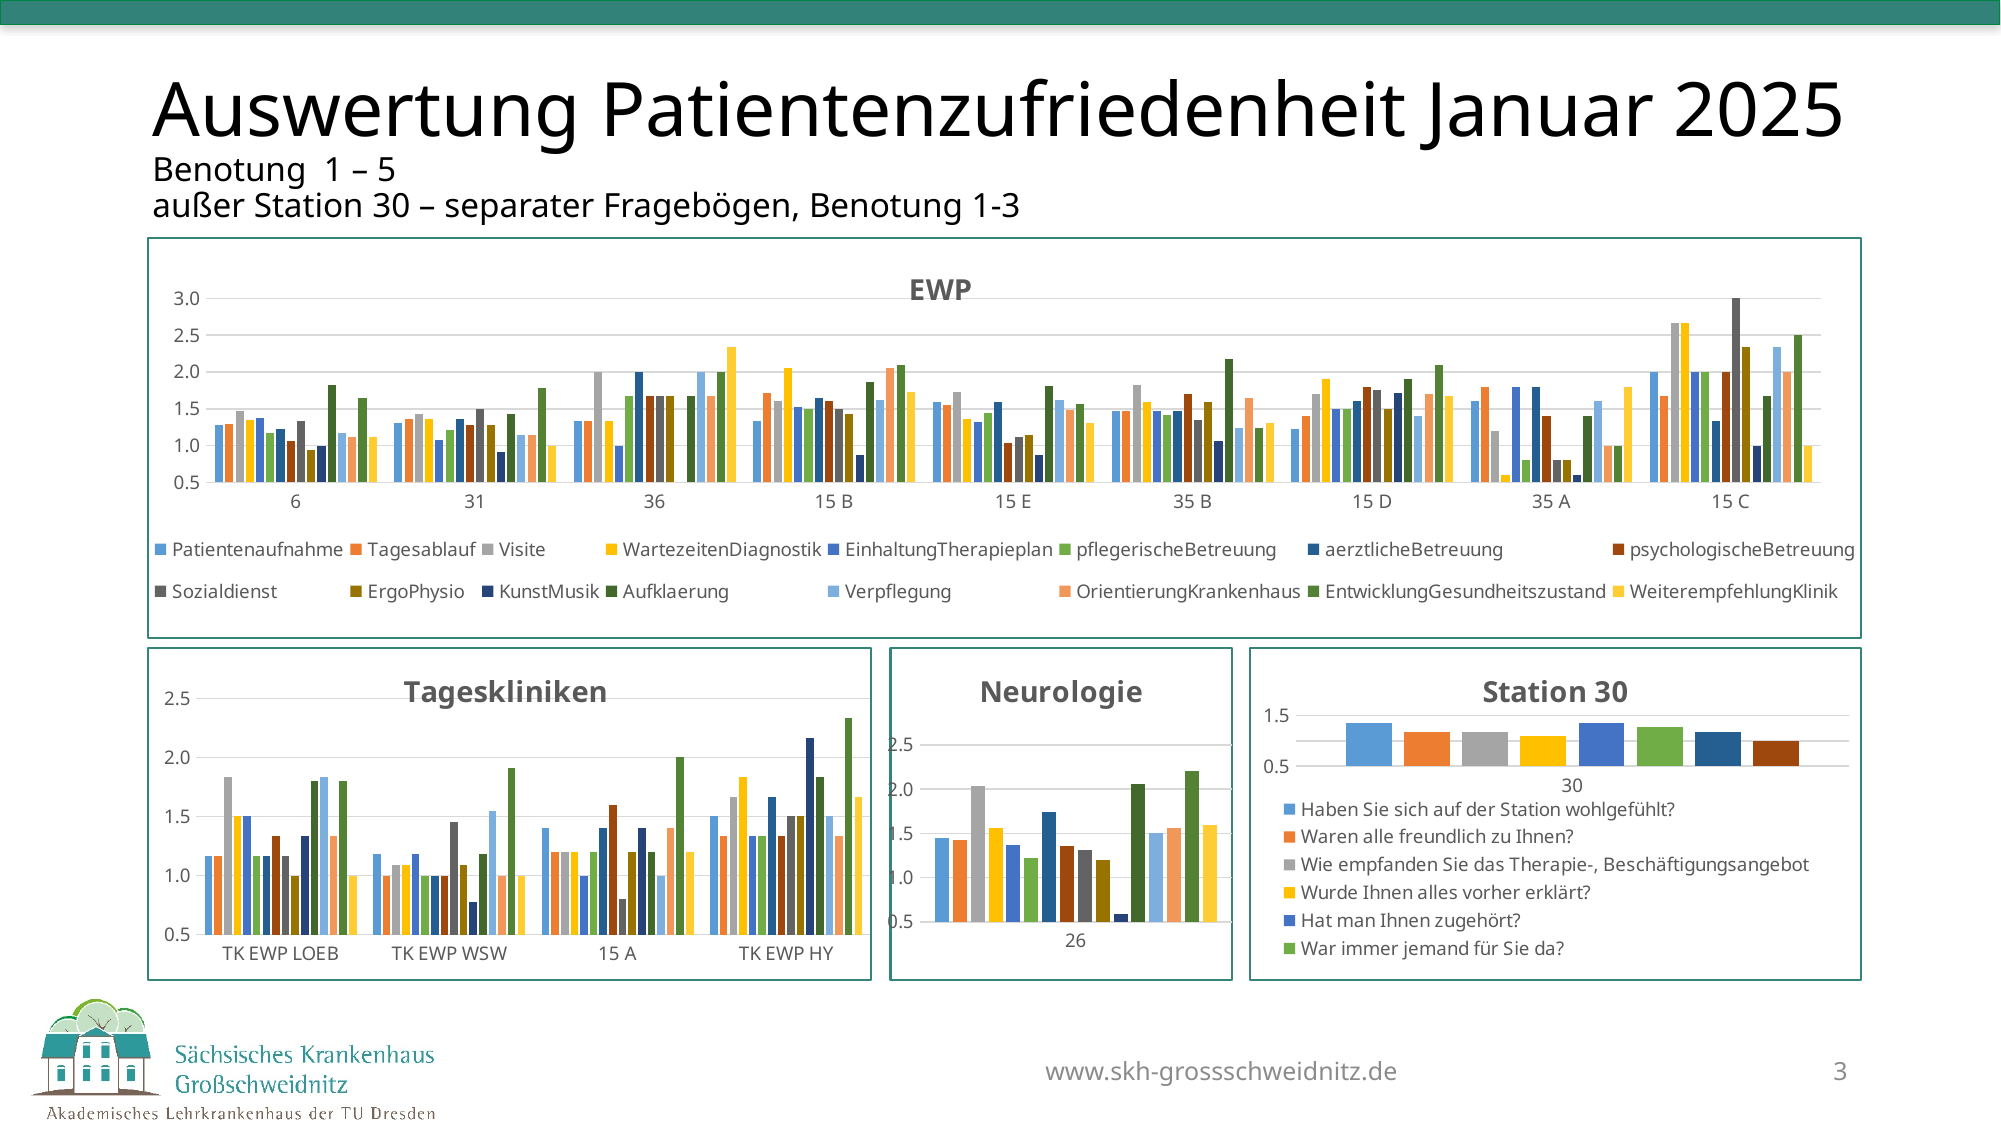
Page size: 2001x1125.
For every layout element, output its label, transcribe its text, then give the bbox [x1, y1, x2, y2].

picture [30, 996, 439, 1125]
title Auswertung Patientenzufriedenheit Januar 2025 Benotung 1 – 5 außer Station 30 – separater Fragebögen, Benotung 1-3 [137, 59, 1863, 238]
chart [147, 237, 1863, 640]
chart [887, 646, 1234, 982]
chart [147, 646, 872, 982]
footer www.skh-grossschweidnitz.de [723, 1042, 1721, 1103]
slide_number 3 [1763, 1042, 1863, 1103]
chart [1249, 646, 1863, 982]
